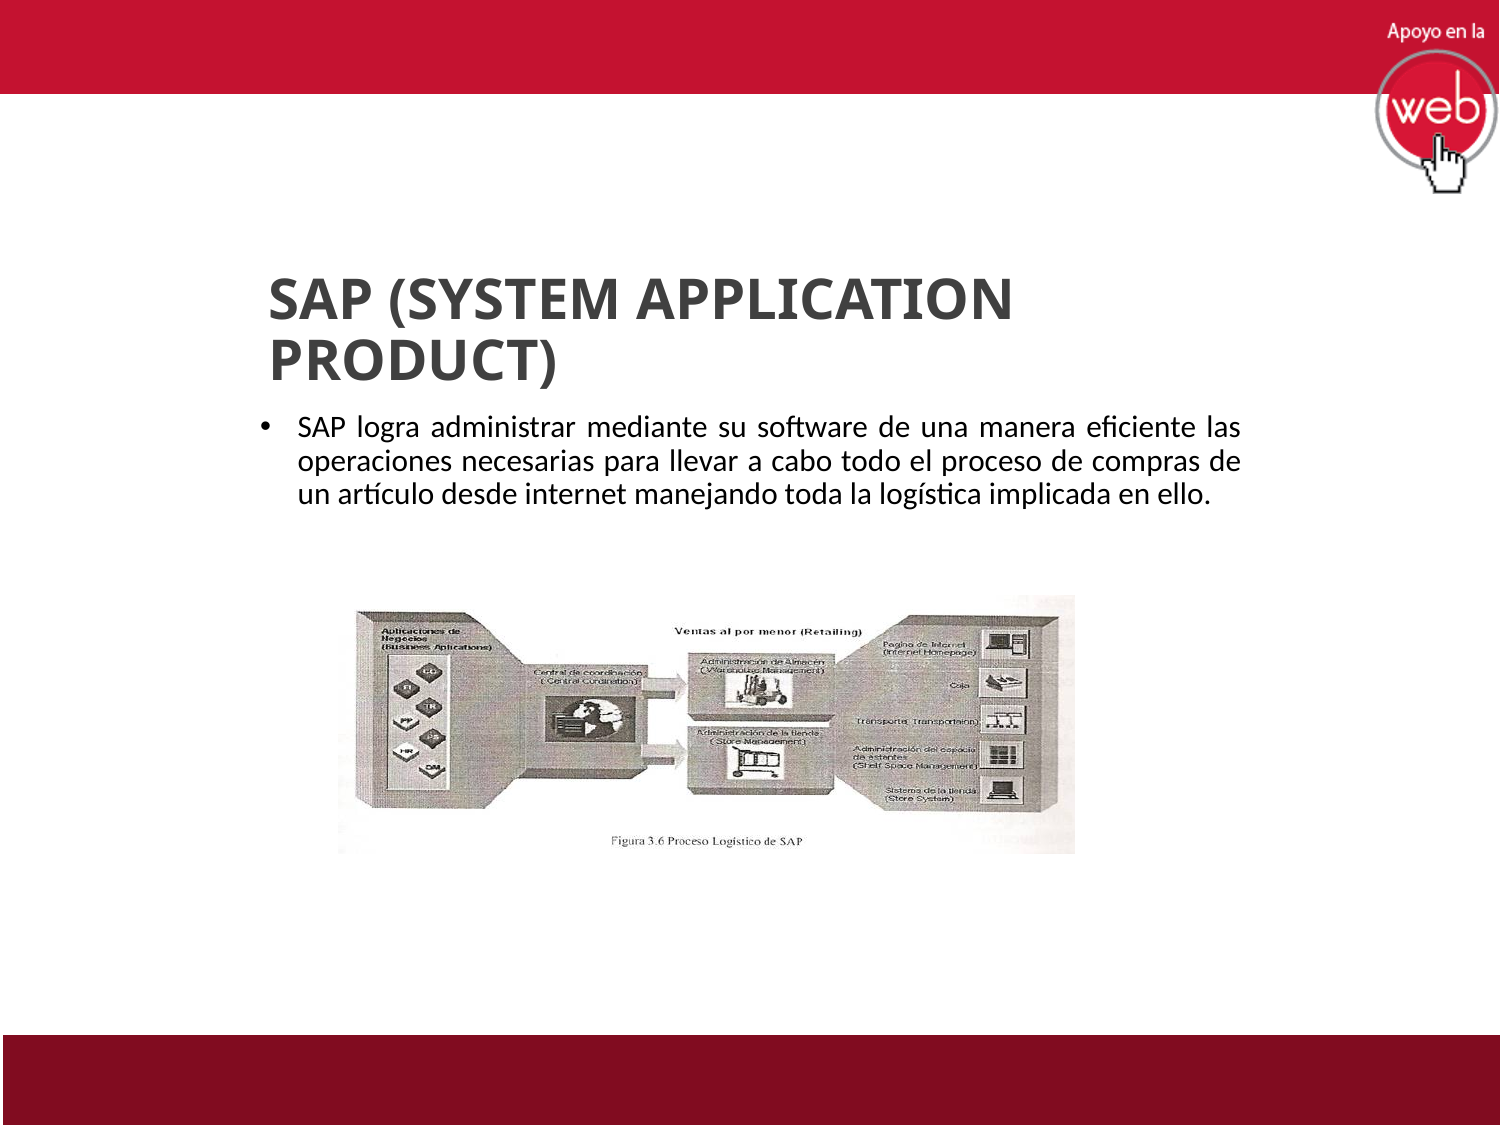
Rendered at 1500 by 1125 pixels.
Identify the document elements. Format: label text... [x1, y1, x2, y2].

picture [0, 0, 1500, 1125]
title SAP (SYSTEM APPLICATION PRODUCT) [253, 261, 1267, 402]
list SAP logra administrar mediante su software de una manera eficiente las operaciones necesarias para llevar a cabo todo el proceso de compras de un artículo desde internet manejando toda la logística implicada en ello. [245, 403, 1258, 596]
